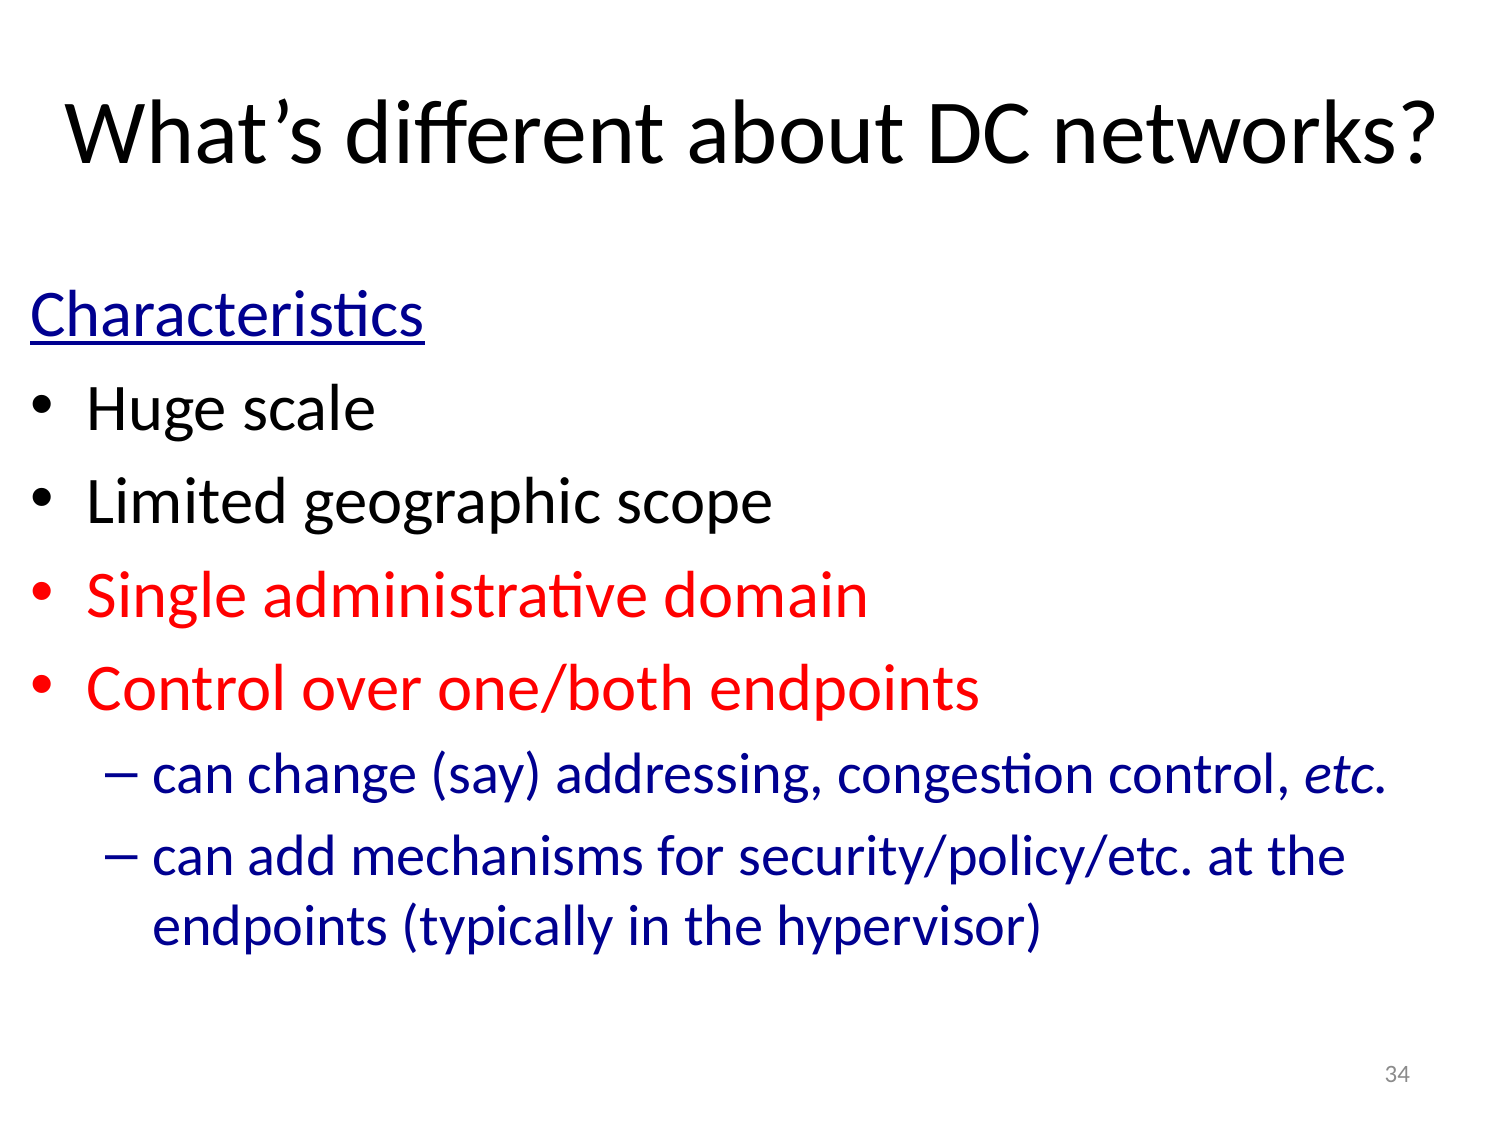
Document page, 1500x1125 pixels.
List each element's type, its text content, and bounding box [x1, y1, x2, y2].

list Characteristics Huge scale Limited geographic scope Single administrative domain Control over one/both endpoints can change (say) addressing, congestion control, etc. can add mechanisms for security/policy/etc. at the endpoints (typically in the hypervisor) [15, 262, 1500, 1125]
title What’s different about DC networks? [33, 32, 1474, 221]
slide_number 34 [1074, 1045, 1425, 1100]
